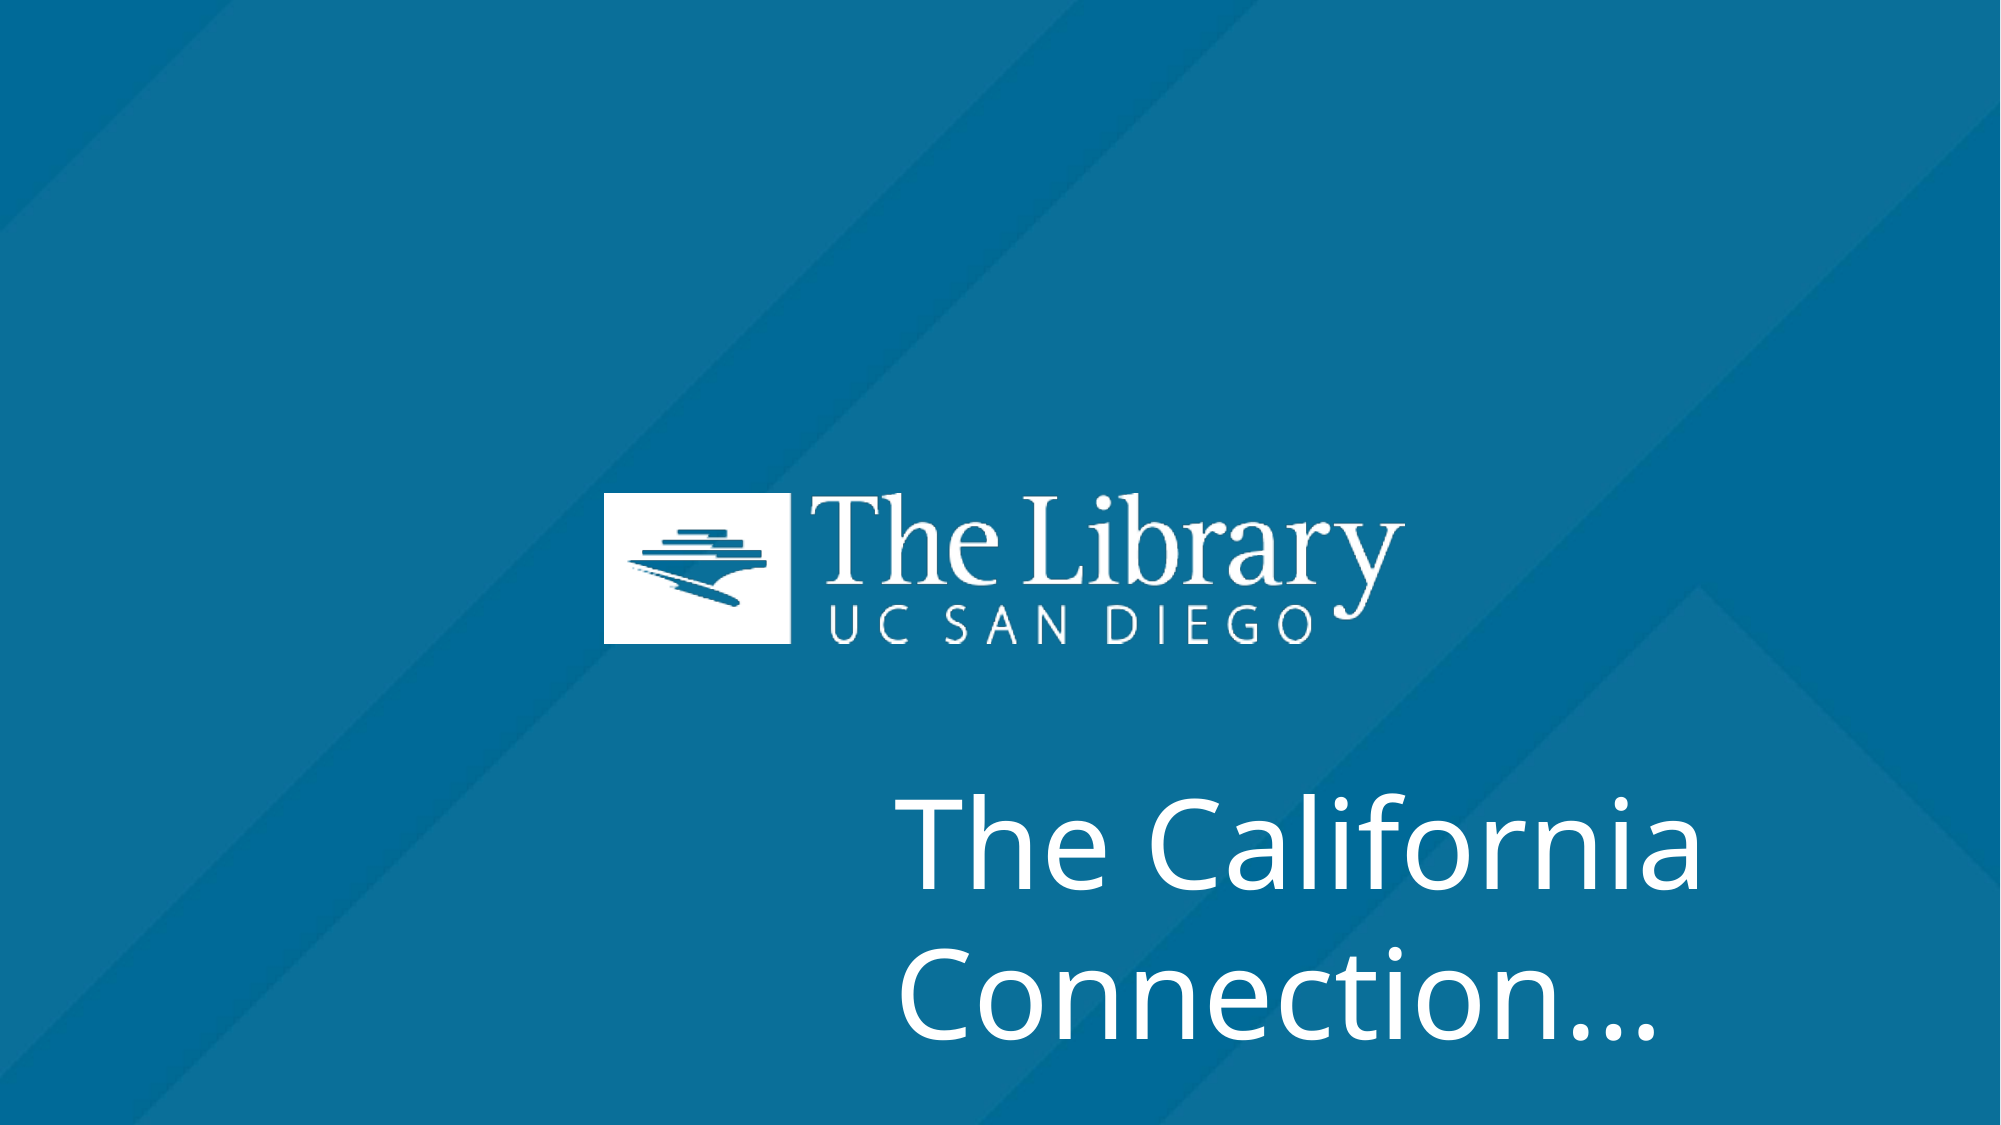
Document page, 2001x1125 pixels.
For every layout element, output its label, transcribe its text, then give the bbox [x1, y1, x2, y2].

picture [1286, 522, 1330, 584]
picture [1188, 605, 1208, 643]
picture [1334, 524, 1404, 620]
picture [1227, 605, 1257, 643]
picture [605, 494, 791, 643]
picture [1038, 605, 1066, 643]
picture [1023, 496, 1083, 584]
picture [1159, 605, 1164, 643]
picture [1107, 605, 1137, 643]
picture [946, 605, 967, 643]
picture [1278, 605, 1311, 643]
picture [1119, 494, 1179, 586]
picture [831, 605, 857, 643]
picture [1183, 522, 1226, 584]
picture [1096, 495, 1111, 511]
picture [811, 496, 879, 584]
picture [882, 494, 947, 584]
picture [949, 522, 998, 586]
picture [880, 605, 908, 643]
picture [987, 605, 1017, 643]
text_box The California Connection… [879, 757, 2000, 1073]
picture [1088, 522, 1119, 584]
picture [1229, 522, 1282, 586]
